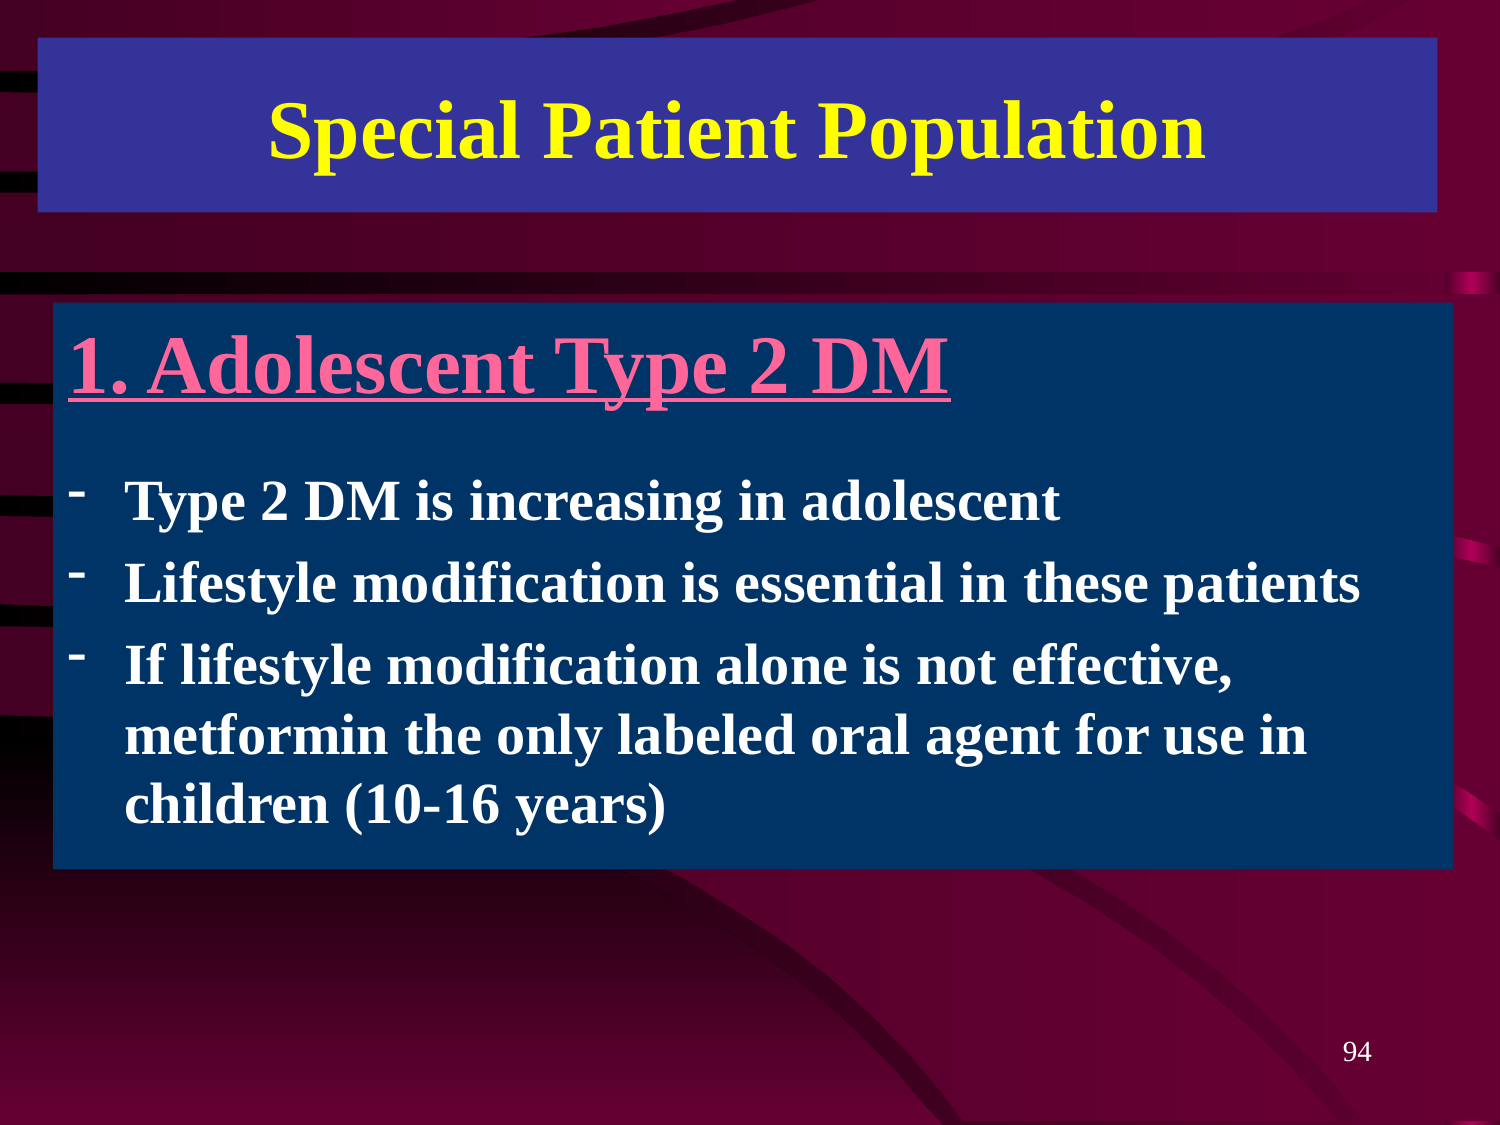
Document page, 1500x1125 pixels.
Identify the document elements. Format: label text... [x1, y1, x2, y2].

text_box Special Patient Population [37, 37, 1438, 213]
text_box 1. Adolescent Type 2 DM Type 2 DM is increasing in adolescent Lifestyle modification is essential in these patients If lifestyle modification alone is not effective, metformin the only labeled oral agent for use in children (10-16 years) [53, 302, 1454, 870]
slide_number 94 [1074, 1024, 1388, 1101]
